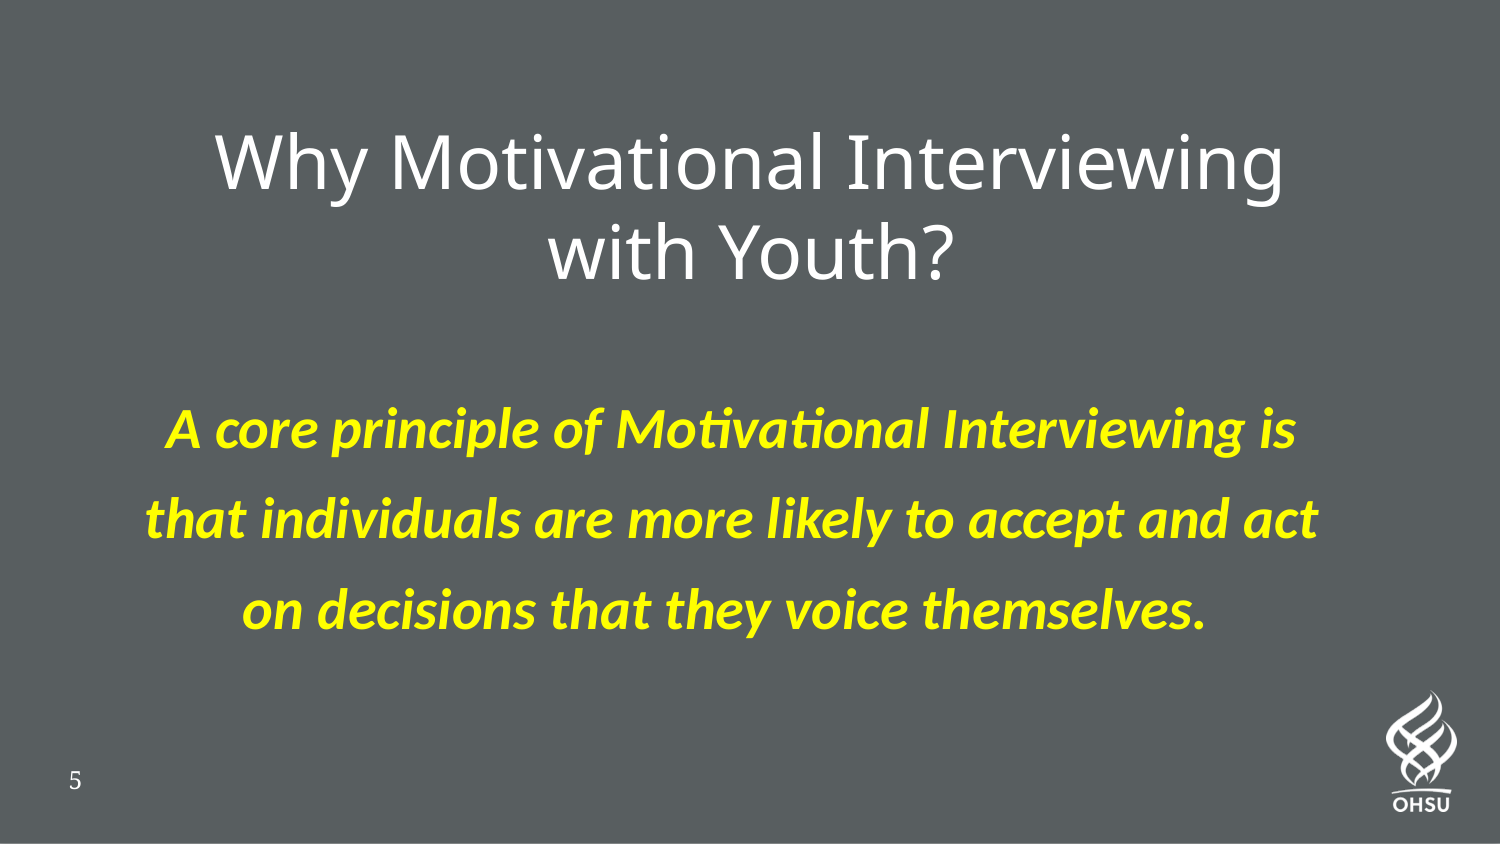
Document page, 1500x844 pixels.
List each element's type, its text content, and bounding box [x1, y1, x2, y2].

picture [1386, 690, 1457, 812]
list A core principle of Motivational Interviewing is that individuals are more likely to accept and act on decisions that they voice themselves. [114, 299, 1351, 671]
title Why Motivational Interviewing with Youth? [133, 134, 1370, 276]
